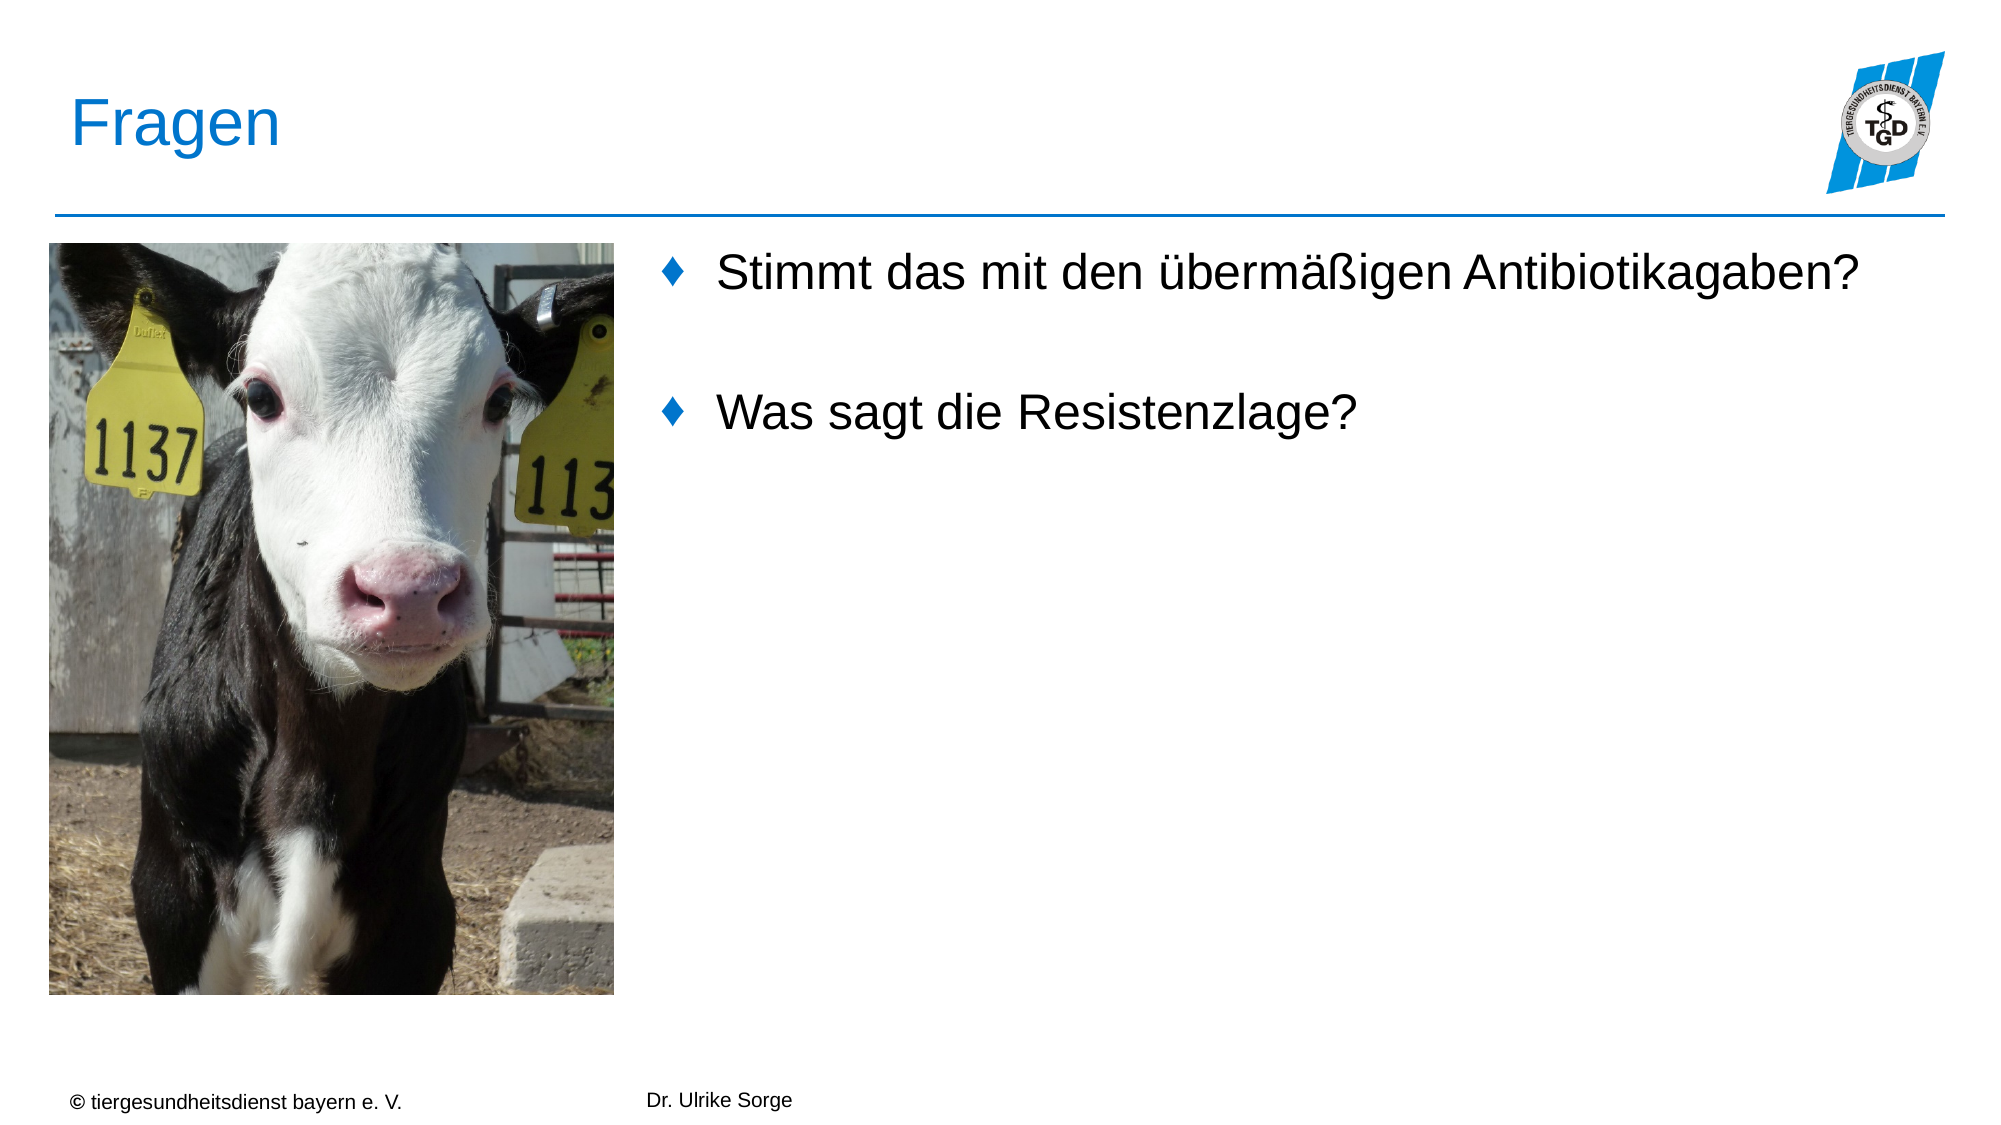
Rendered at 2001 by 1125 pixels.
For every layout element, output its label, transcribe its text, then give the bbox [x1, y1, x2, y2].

list Stimmt das mit den übermäßigen Antibiotikagaben? Was sagt die Resistenzlage? [645, 231, 1948, 1047]
picture [49, 243, 614, 996]
picture [1826, 51, 1945, 194]
title Fragen [55, 30, 1756, 208]
